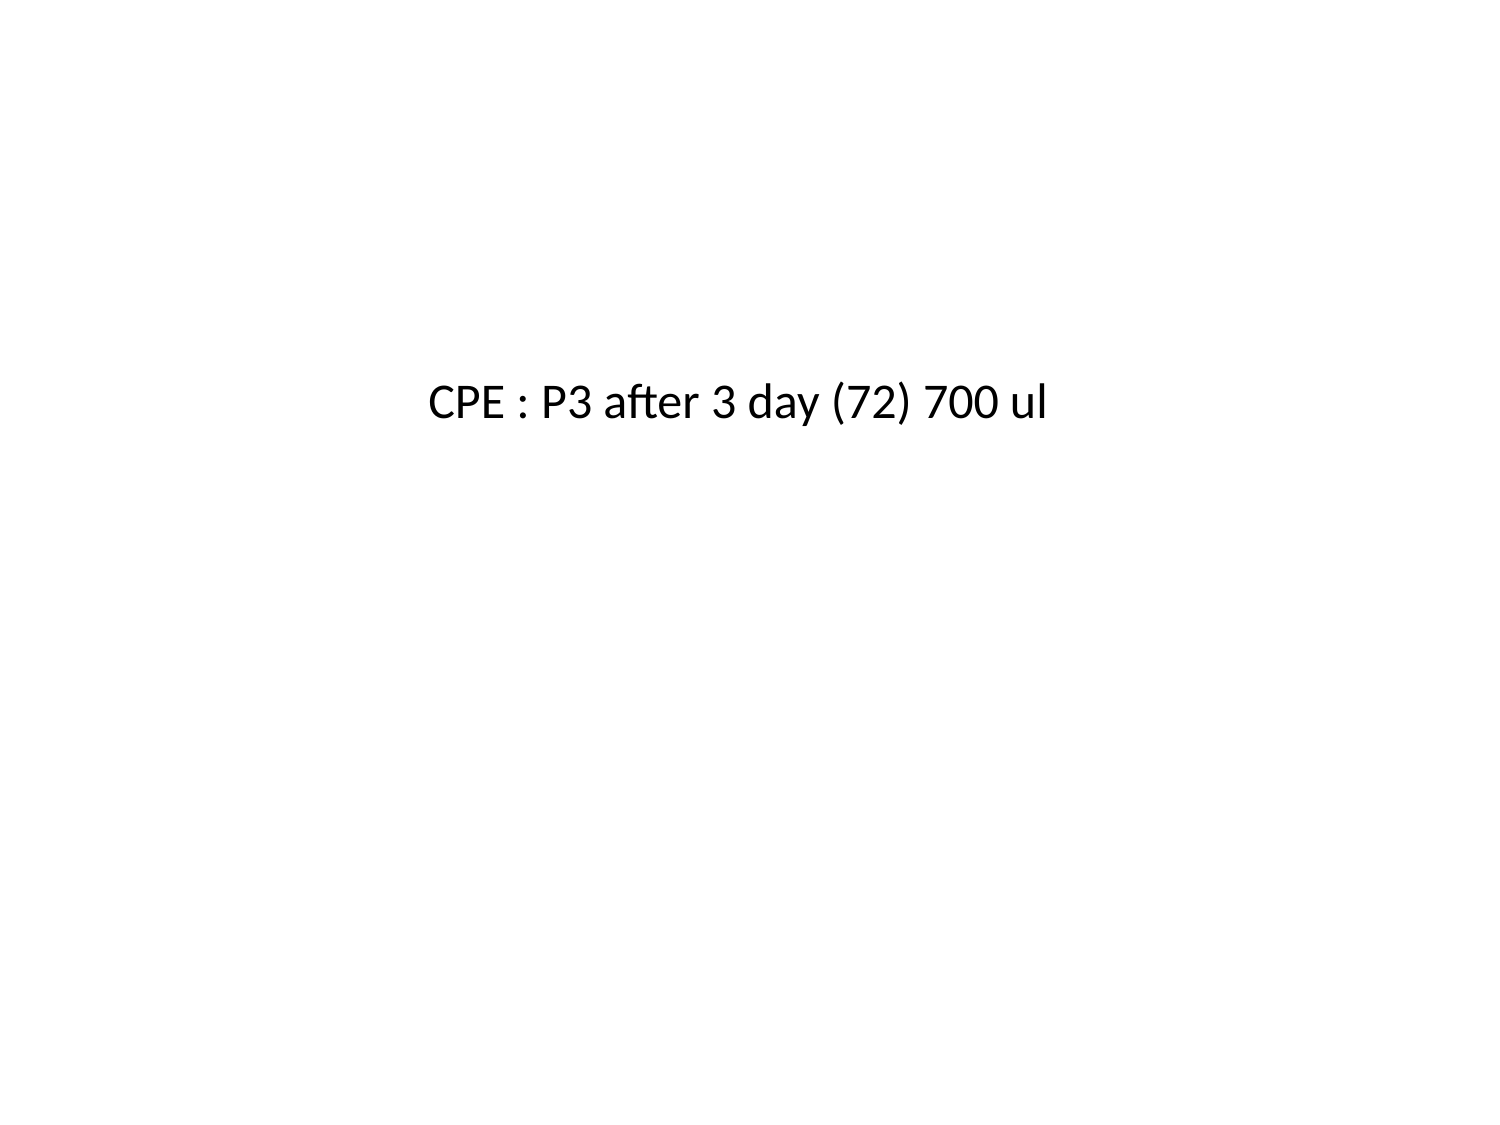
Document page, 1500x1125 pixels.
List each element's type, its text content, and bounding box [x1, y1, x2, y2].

text_box CPE : P3 after 3 day (72) 700 ul [253, 361, 1223, 437]
